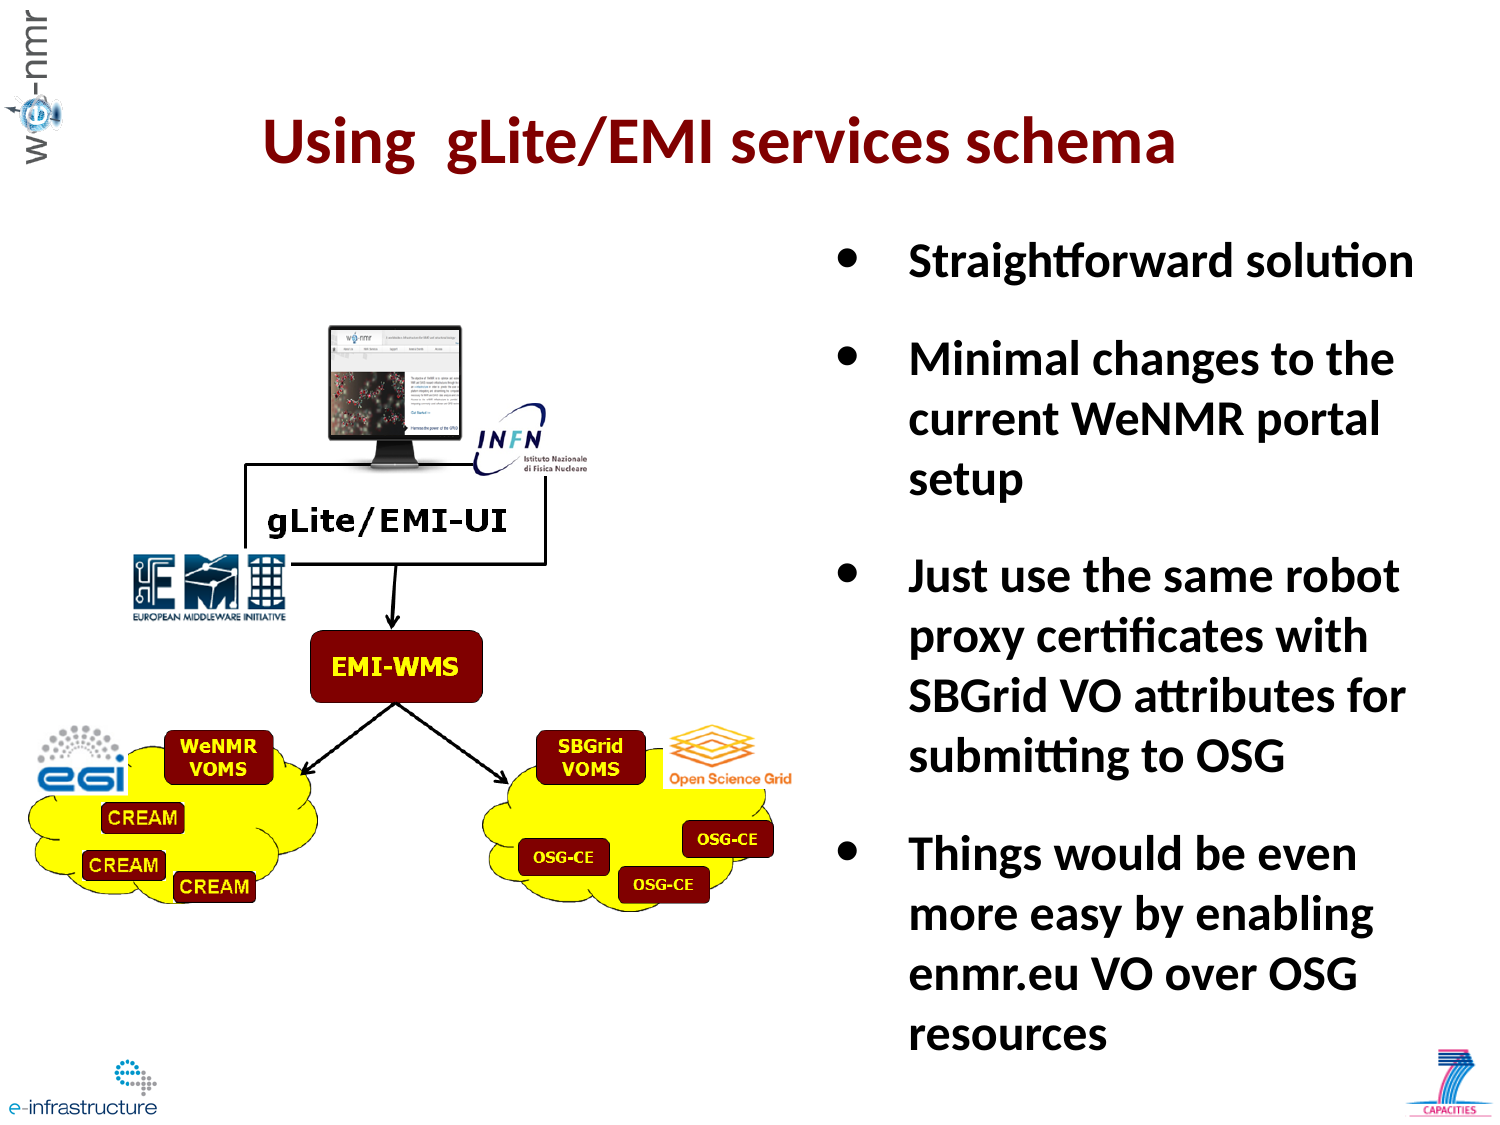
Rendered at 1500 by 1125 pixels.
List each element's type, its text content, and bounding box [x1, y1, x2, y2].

text_box Straightforward solution Minimal changes to the current WeNMR portal setup Just use the same robot proxy certificates with SBGrid VO attributes for submitting to OSG Things would be even more easy by enabling enmr.eu VO over OSG resources [820, 219, 1459, 1071]
picture [5, 1055, 160, 1118]
picture [0, 7, 65, 165]
text_box Using gLite/EMI services schema [88, 78, 1353, 197]
picture [1405, 1046, 1495, 1119]
picture [21, 278, 798, 918]
